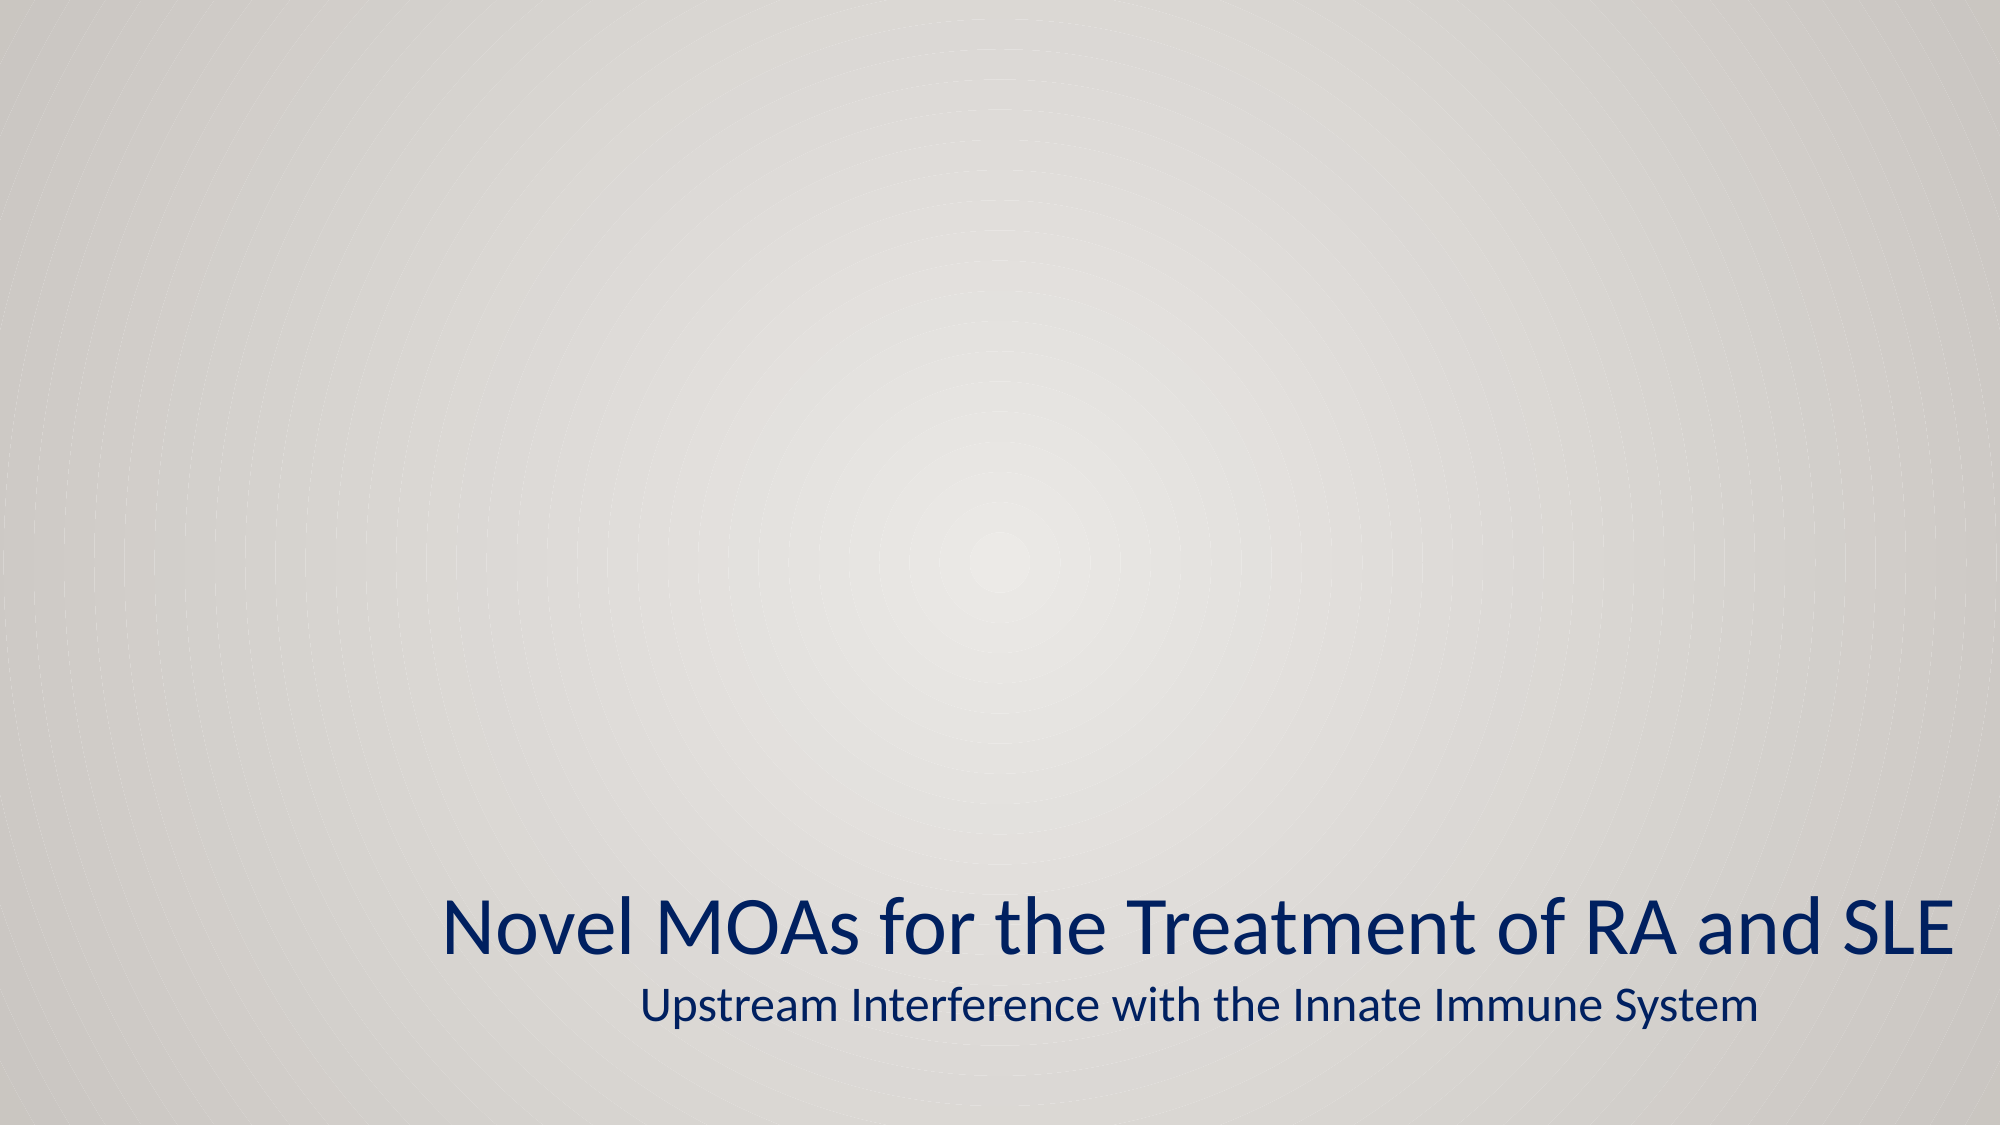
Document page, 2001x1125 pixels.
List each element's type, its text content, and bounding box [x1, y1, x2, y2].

text_box Novel MOAs for the Treatment of RA and SLE Upstream Interference with the Innate Immune System [399, 863, 2000, 1039]
